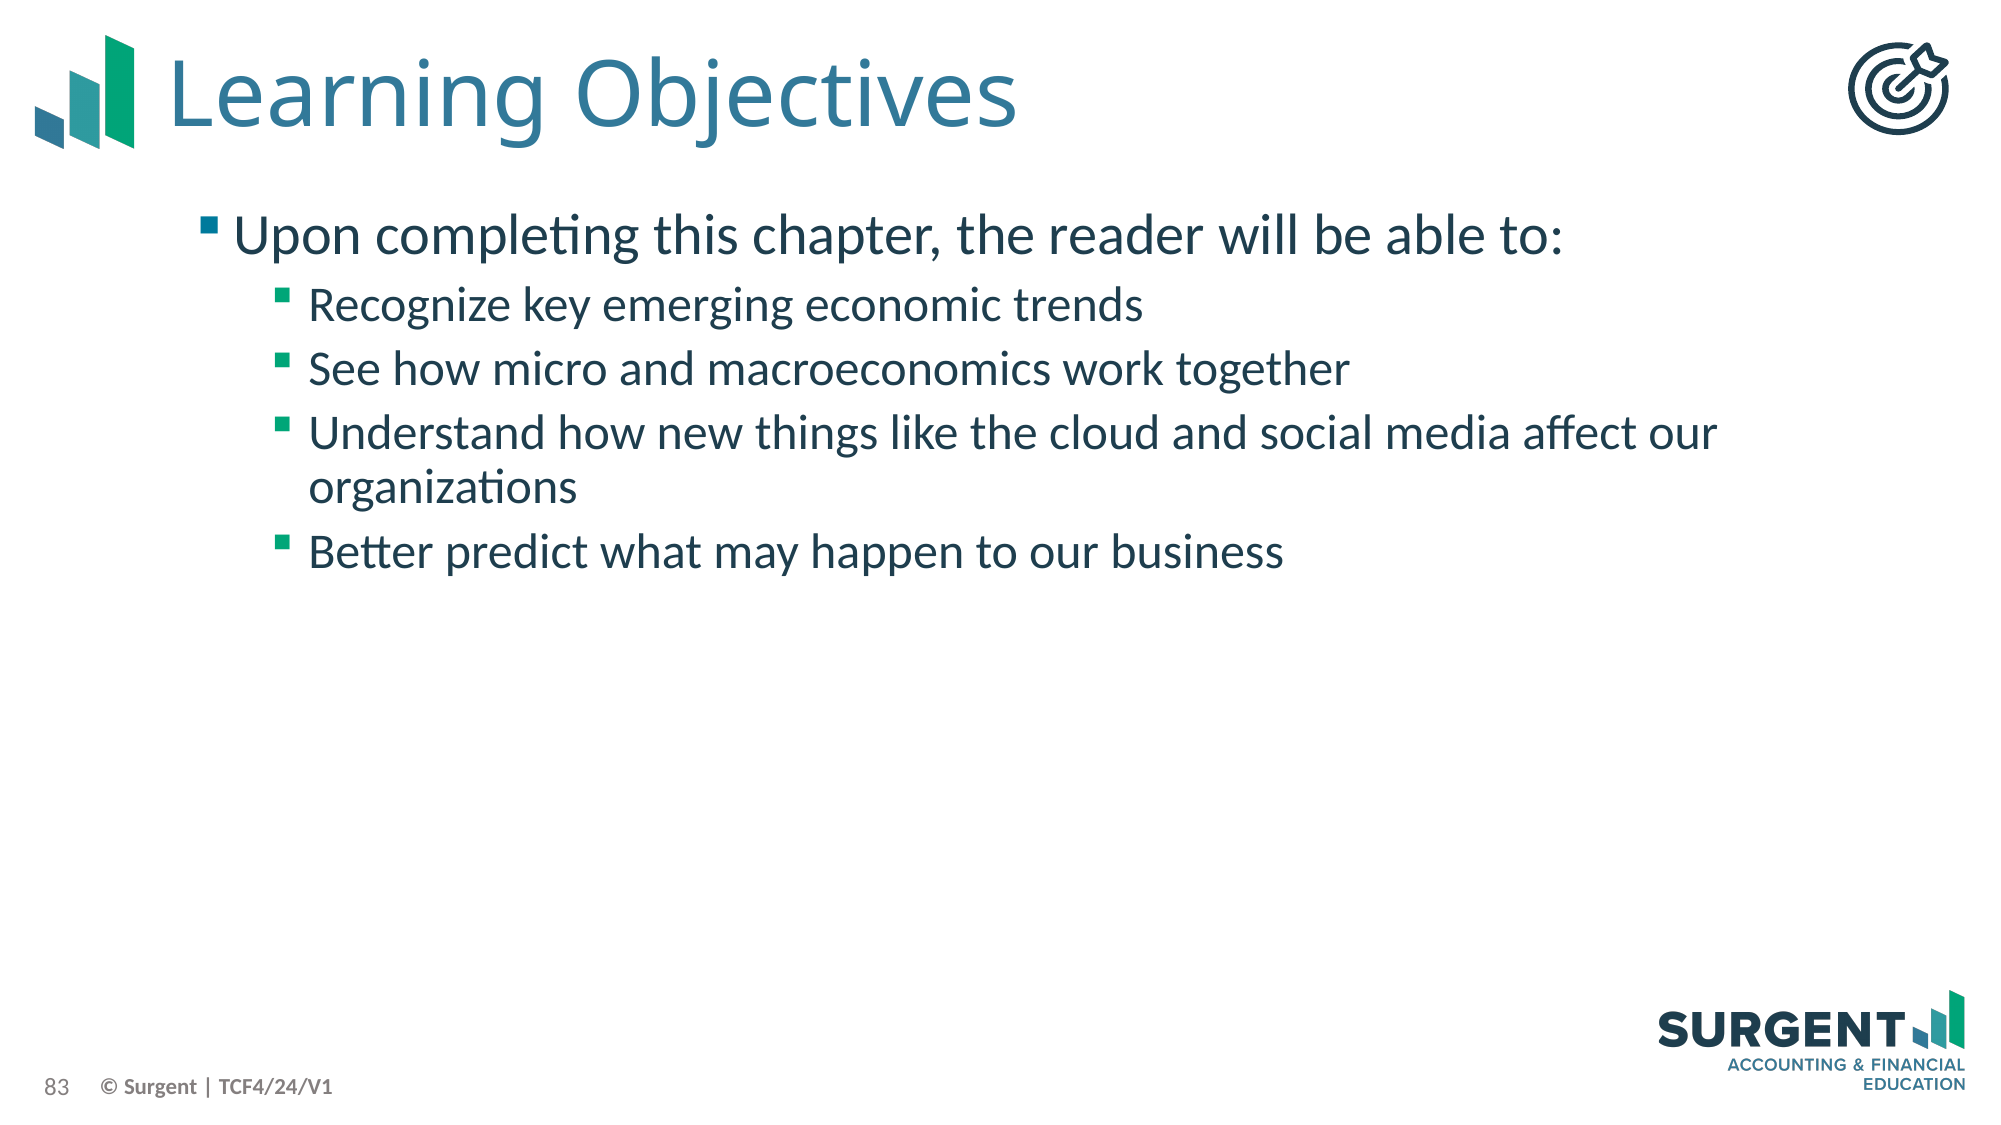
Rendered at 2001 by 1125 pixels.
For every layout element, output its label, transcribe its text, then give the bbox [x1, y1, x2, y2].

slide_number 83 [0, 1055, 85, 1115]
title Learning Objectives [151, 55, 1915, 149]
footer © Surgent | TCF4/24/V1 [85, 1055, 402, 1115]
text_box [1848, 42, 1949, 136]
list Upon completing this chapter, the reader will be able to: Recognize key emerging economic trends See how micro and macroeconomics work together Understand how new things like the cloud and social media affect our organizations Better predict what may happen to our business [180, 197, 1910, 967]
